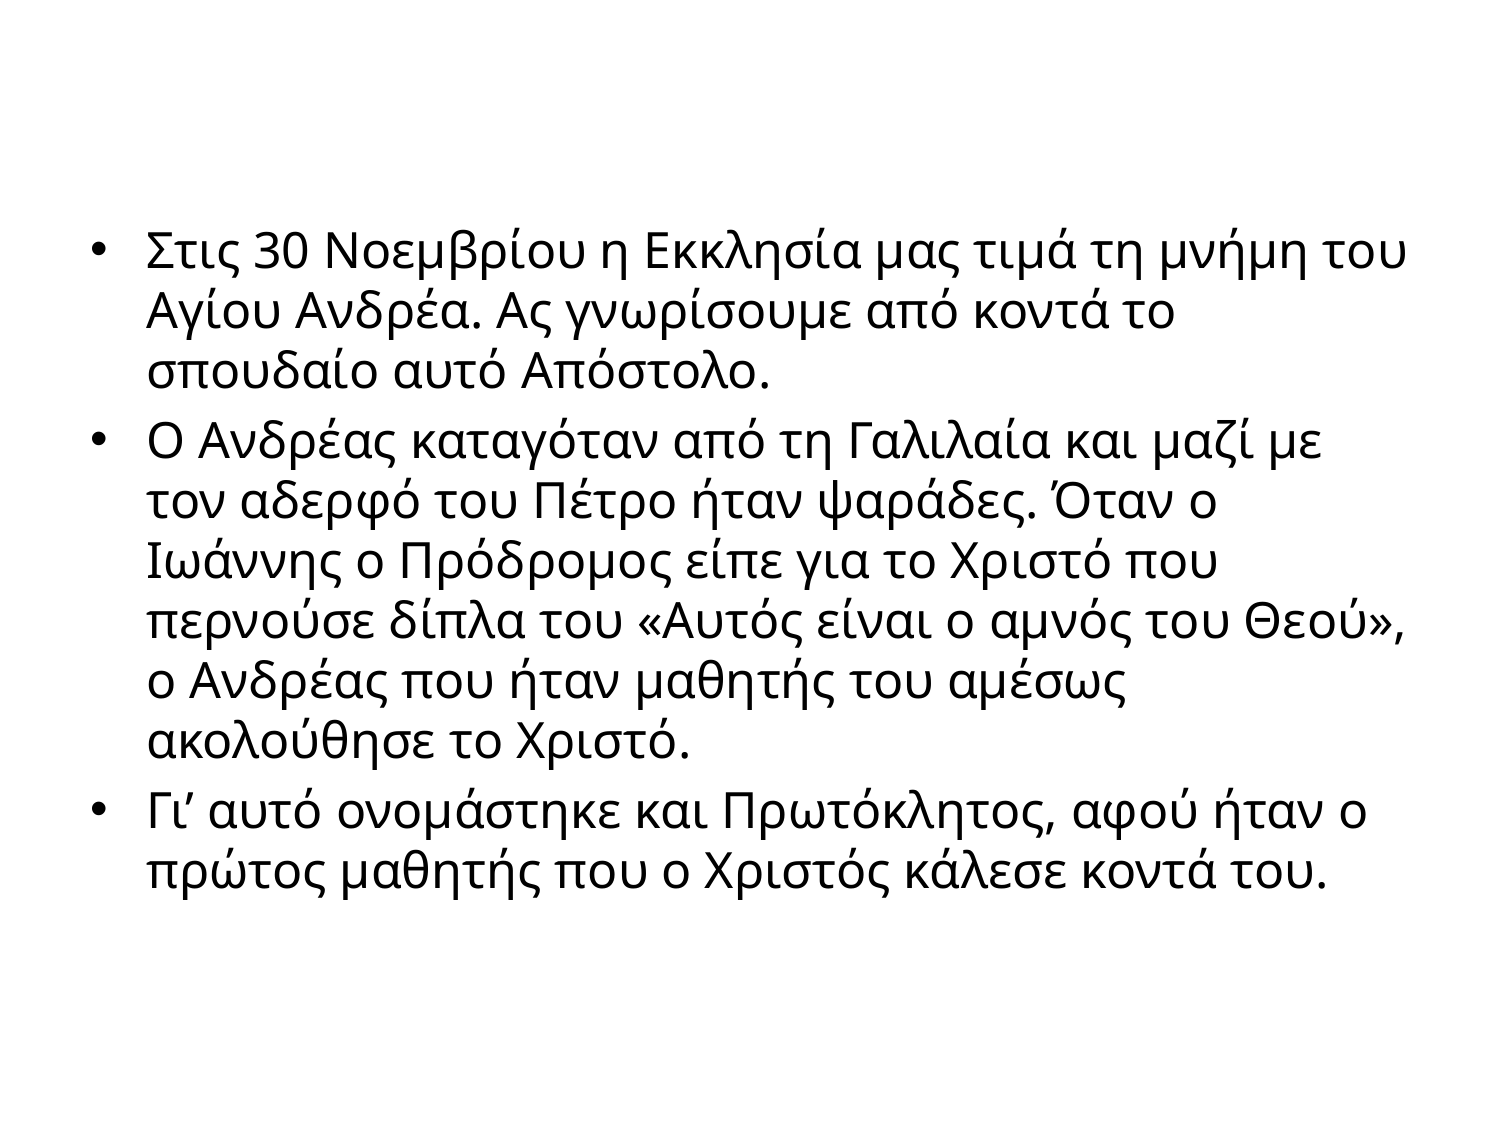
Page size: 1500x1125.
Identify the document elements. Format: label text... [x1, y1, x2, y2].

list Στις 30 Νοεμβρίου η Εκκλησία μας τιμά τη μνήμη του Aγίου Ανδρέα. Ας γνωρίσουμε από κοντά το σπουδαίο αυτό Απόστολο. Ο Ανδρέας καταγόταν από τη Γαλιλαία και μαζί με τον αδερφό του Πέτρο ήταν ψαράδες. Όταν ο Ιωάννης ο Πρόδρομος είπε για το Χριστό που περνούσε δίπλα του «Αυτός είναι ο αμνός του Θεού», ο Ανδρέας που ήταν μαθητής του αμέσως ακολούθησε το Χριστό. Γι’ αυτό ονομάστηκε και Πρωτόκλητος, αφού ήταν ο πρώτος μαθητής που ο Χριστός κάλεσε κοντά του. [75, 140, 1425, 1005]
